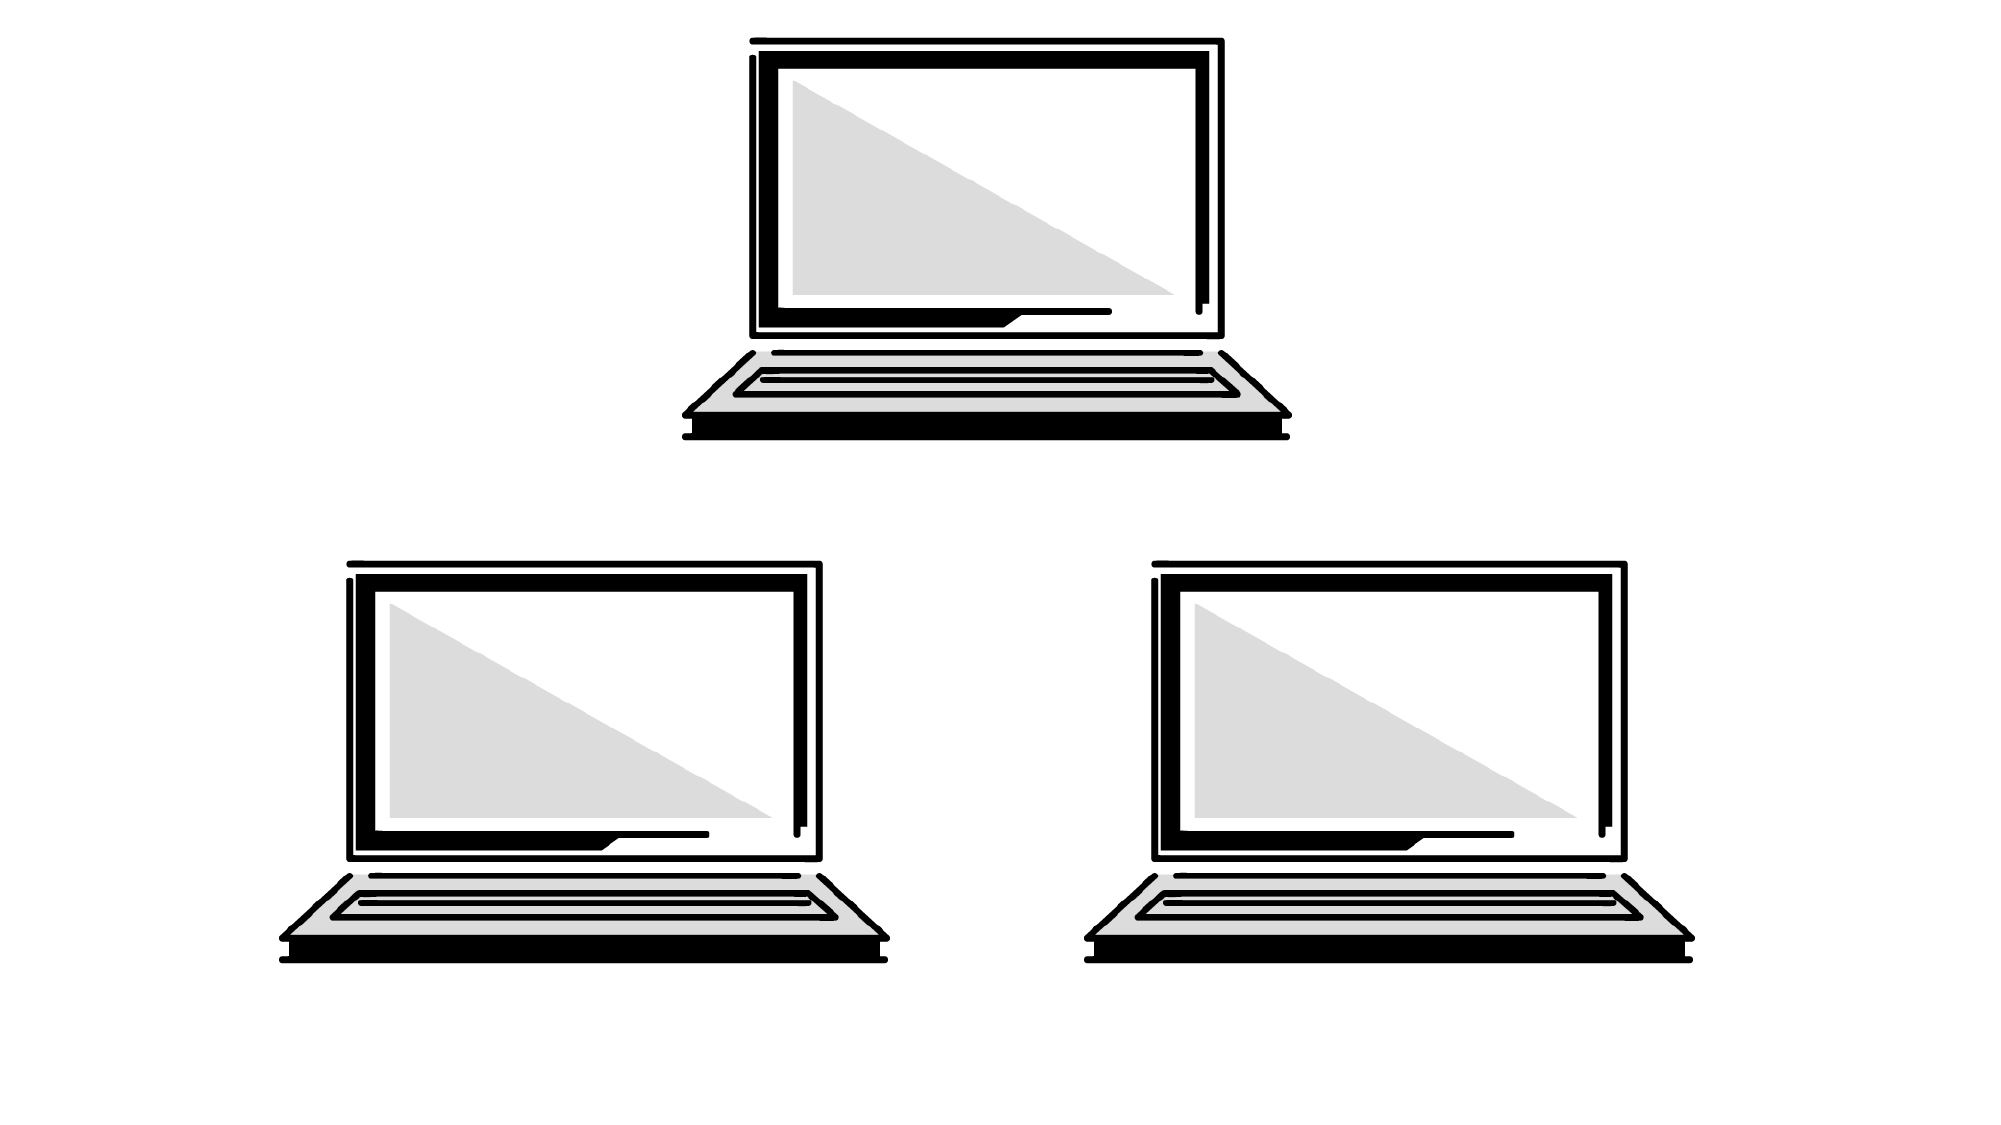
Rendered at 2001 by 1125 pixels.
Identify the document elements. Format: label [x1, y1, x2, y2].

picture [1018, 539, 1787, 993]
picture [213, 539, 982, 993]
picture [616, 16, 1384, 470]
